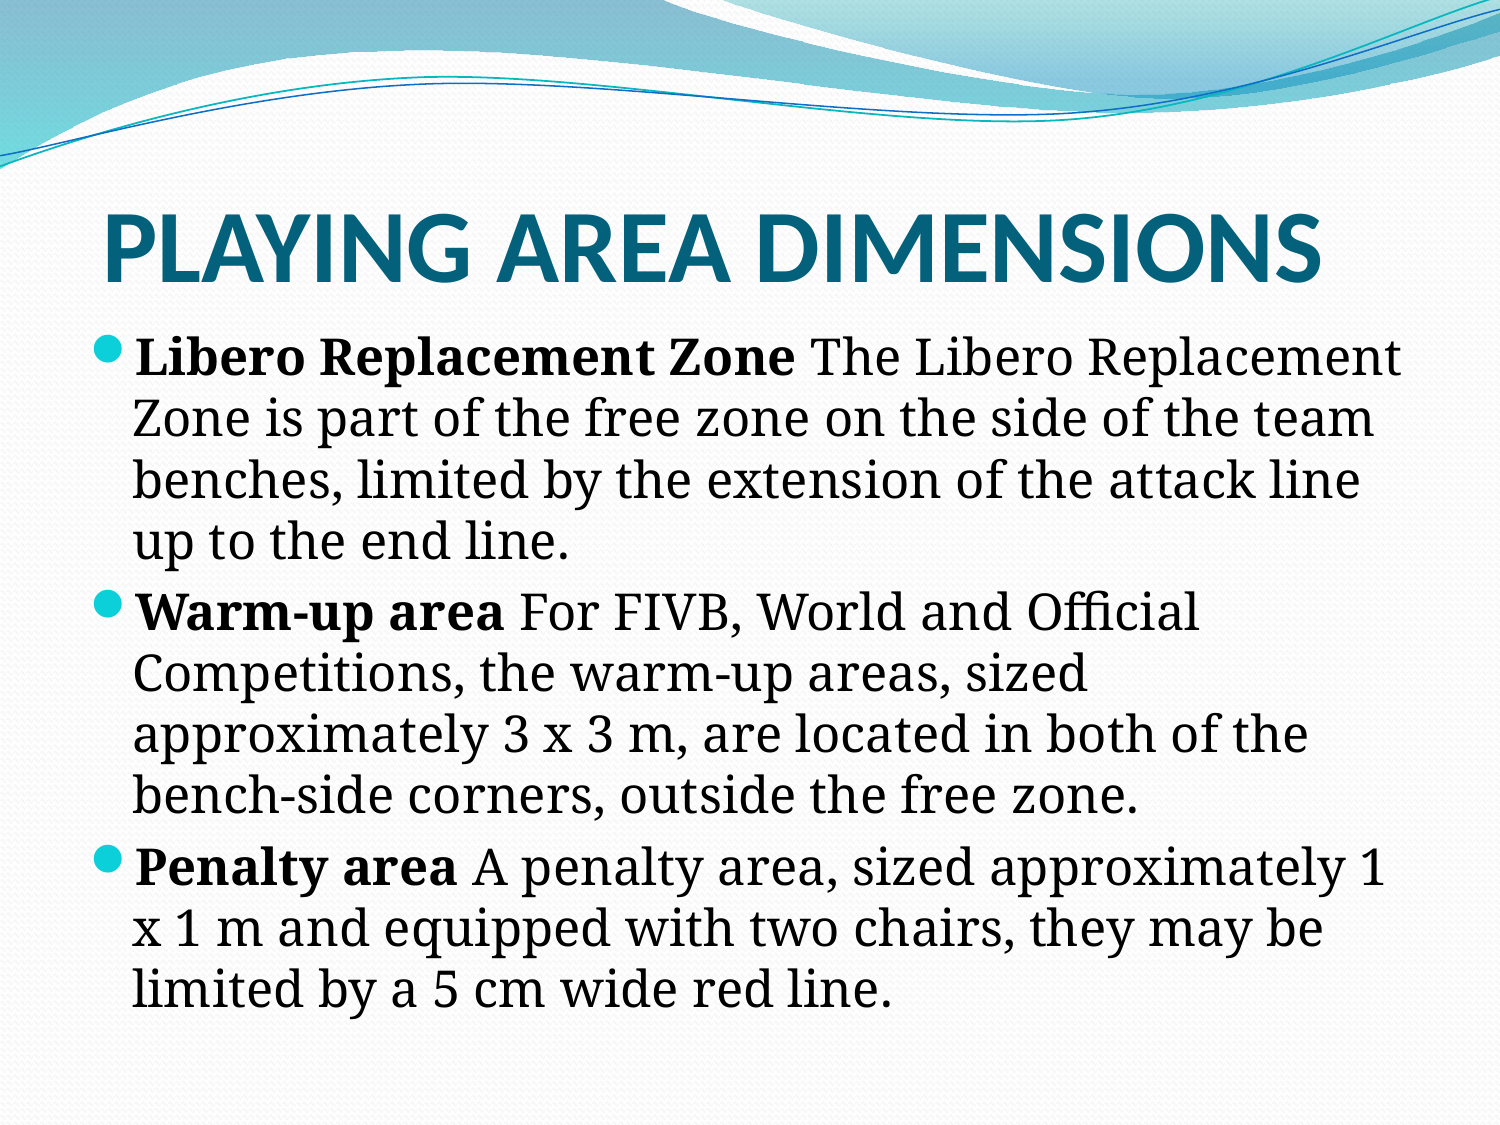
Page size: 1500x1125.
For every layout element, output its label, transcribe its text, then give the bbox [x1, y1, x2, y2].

list Libero Replacement Zone The Libero Replacement Zone is part of the free zone on the side of the team benches, limited by the extension of the attack line up to the end line. Warm-up area For FIVB, World and Official Competitions, the warm-up areas, sized approximately 3 x 3 m, are located in both of the bench-side corners, outside the free zone. Penalty area A penalty area, sized approximately 1 x 1 m and equipped with two chairs, they may be limited by a 5 cm wide red line. [75, 317, 1425, 1038]
title PLAYING AREA DIMENSIONS [75, 115, 1425, 303]
